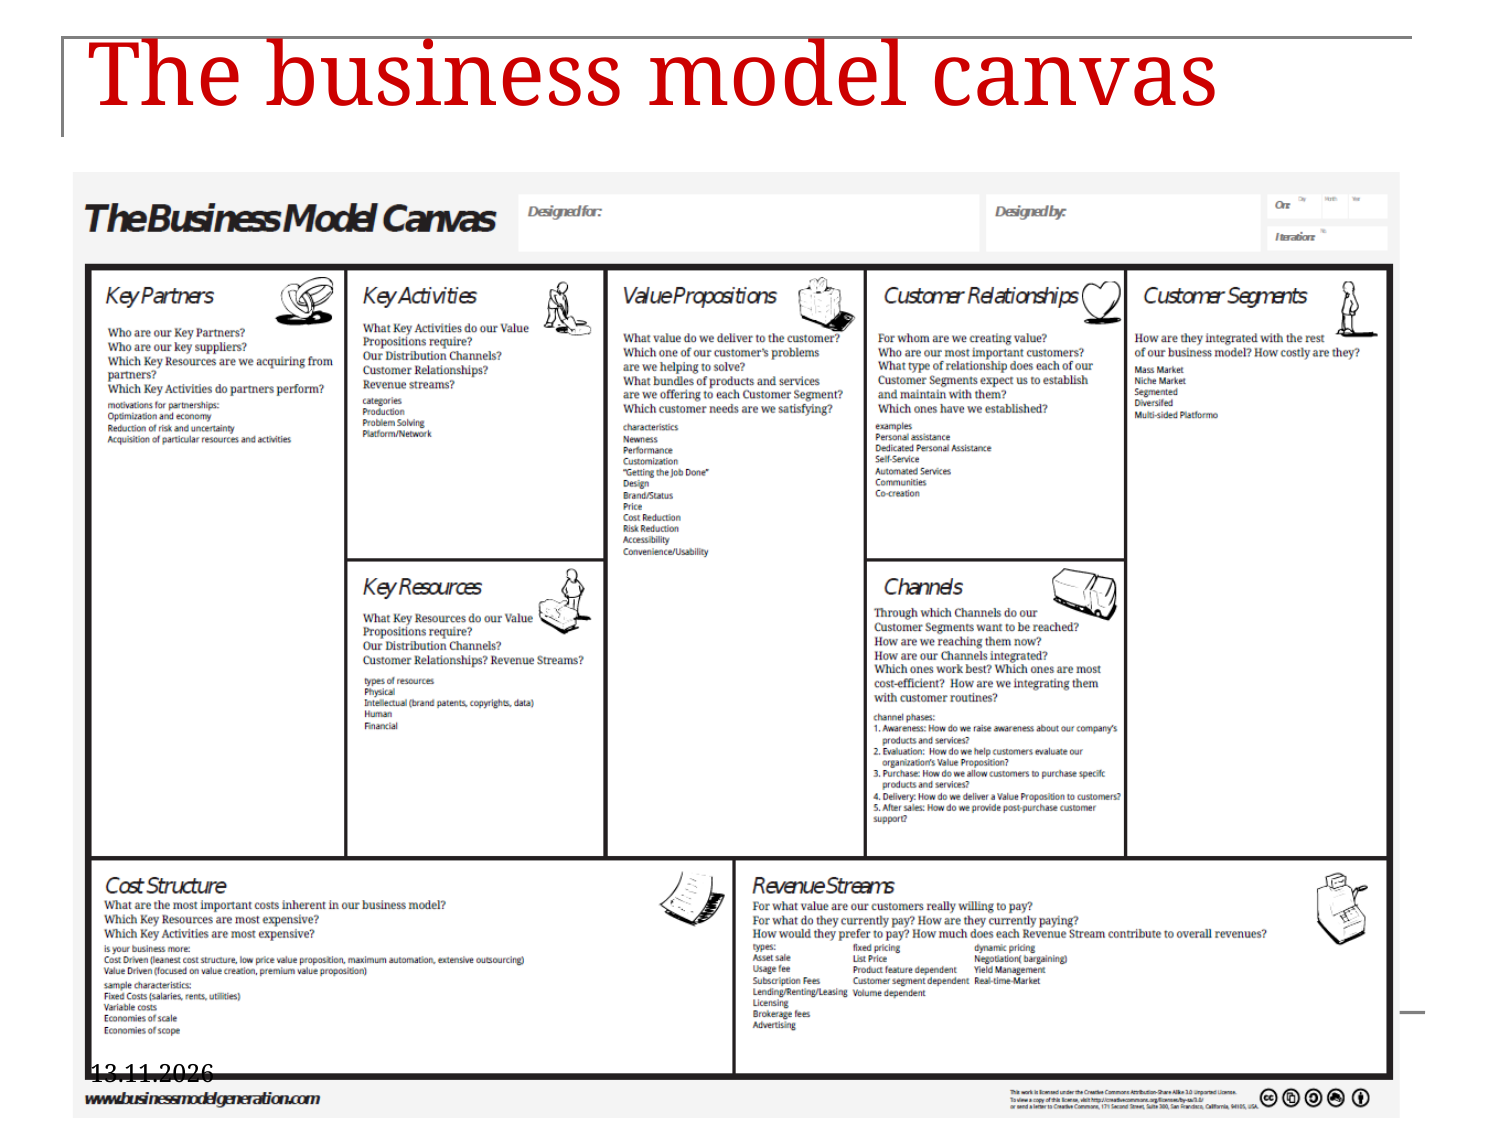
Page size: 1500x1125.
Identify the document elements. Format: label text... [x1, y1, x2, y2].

picture [72, 172, 1400, 1118]
title The business model canvas [72, 10, 1423, 199]
